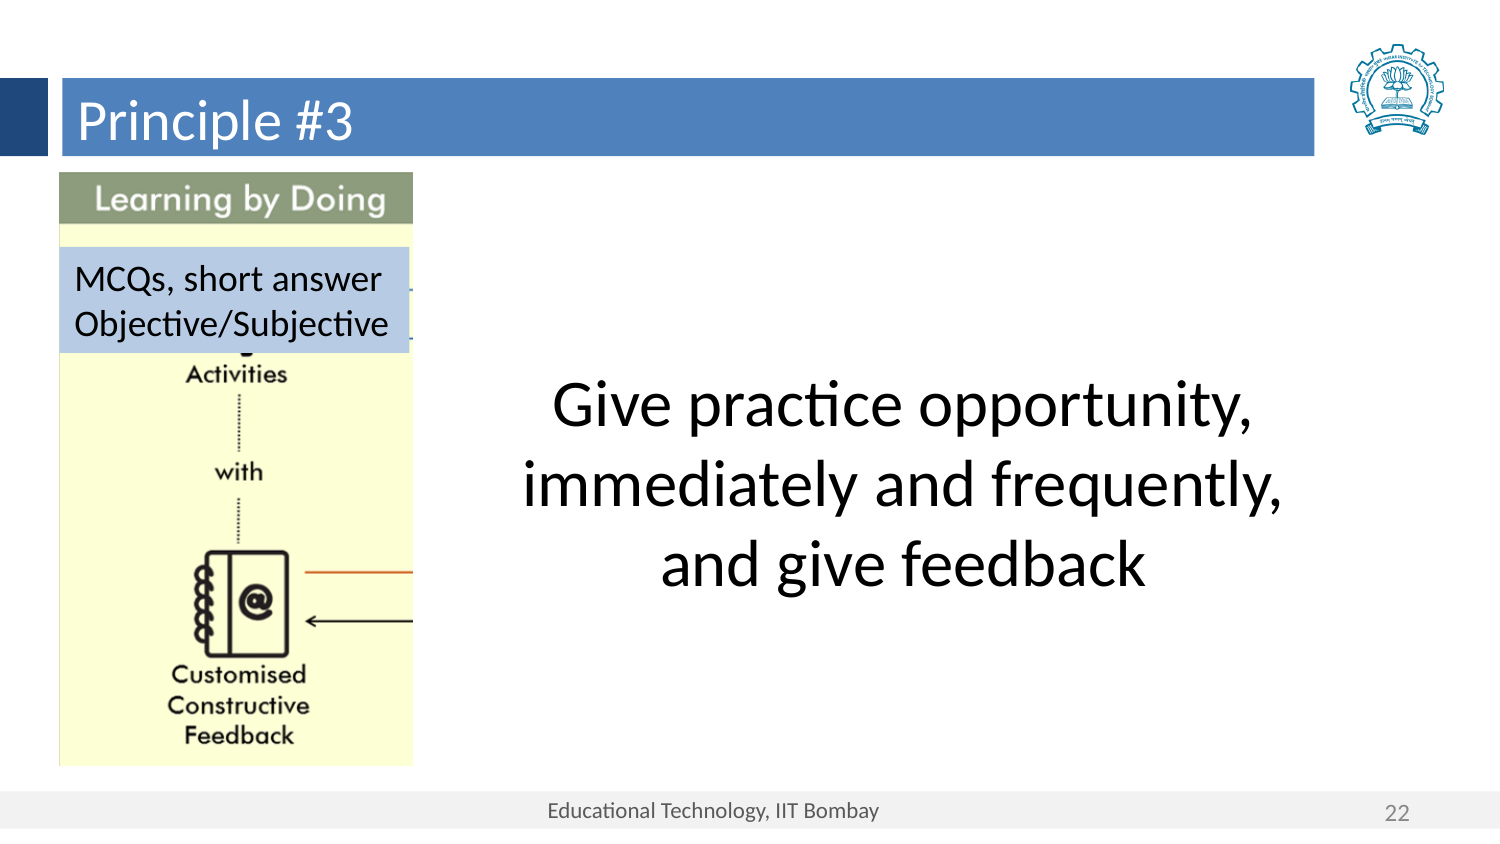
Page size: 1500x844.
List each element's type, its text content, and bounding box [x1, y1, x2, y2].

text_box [59, 172, 413, 766]
picture [1374, 126, 1420, 135]
slide_number 22 [1332, 789, 1425, 835]
text_box Give practice opportunity, immediately and frequently, and give feedback [487, 172, 1313, 818]
picture [1350, 44, 1444, 135]
list Principle #3 [62, 78, 1288, 156]
